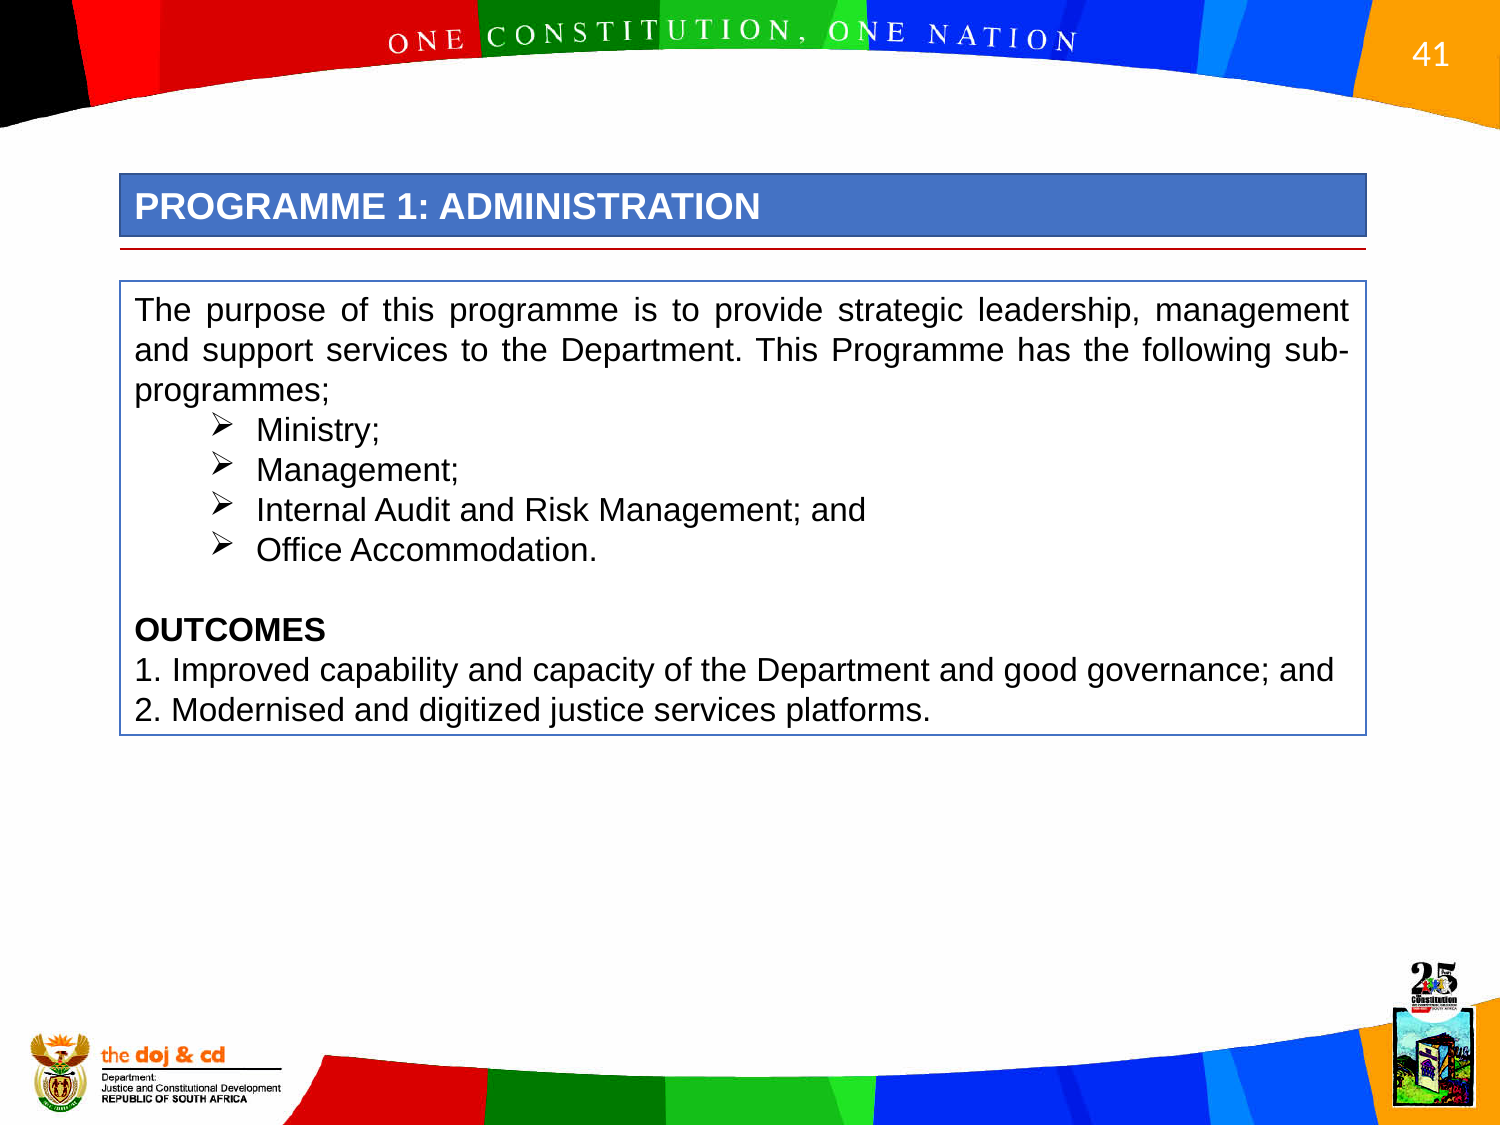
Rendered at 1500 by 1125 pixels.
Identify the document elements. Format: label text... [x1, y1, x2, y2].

picture [0, 0, 1500, 1125]
text_box The purpose of this programme is to provide strategic leadership, management and support services to the Department. This Programme has the following sub-programmes; Ministry; Management; Internal Audit and Risk Management; and Office Accommodation. OUTCOMES Improved capability and capacity of the Department and good governance; and 2. Modernised and digitized justice services platforms. [119, 280, 1367, 736]
text_box PROGRAMME 1: ADMINISTRATION [119, 173, 1367, 237]
